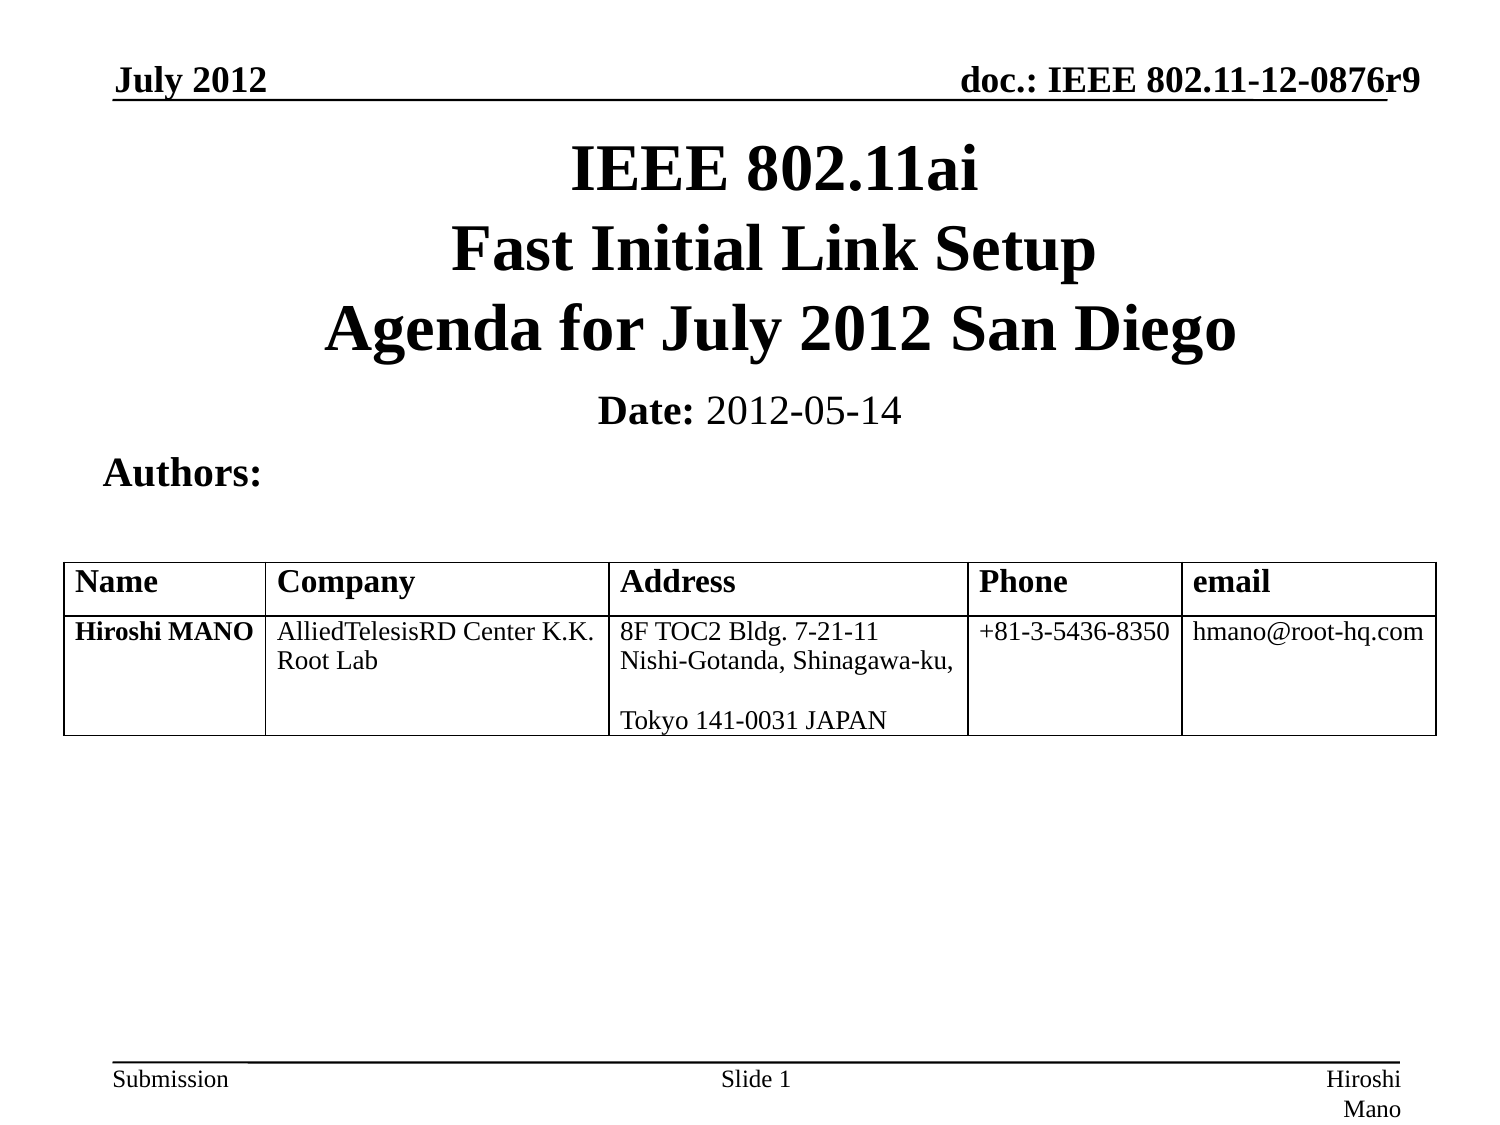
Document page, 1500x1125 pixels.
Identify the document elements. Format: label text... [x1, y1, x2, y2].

title IEEE 802.11ai Fast Initial Link Setup Agenda for July 2012 San Diego [112, 137, 1438, 351]
table_cell 8F TOC2 Bldg. 7-21-11 Nishi-Gotanda, Shinagawa-ku, Tokyo 141-0031 JAPAN [610, 617, 967, 735]
text_box Authors: [87, 437, 325, 500]
slide_number Slide 1 [712, 1061, 800, 1093]
table_header email [1183, 563, 1435, 615]
table_cell AlliedTelesisRD Center K.K. Root Lab [266, 617, 608, 735]
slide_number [114, 54, 342, 101]
table_cell +81-3-5436-8350 [969, 617, 1181, 735]
table_header Company [266, 563, 608, 615]
table_header Name [65, 563, 265, 615]
footer Hiroshi Mano (ATRD, Root, Lab) [1324, 1061, 1402, 1093]
list Date: 2012-05-14 [112, 374, 1388, 438]
table_header Address [610, 563, 967, 615]
table_header Phone [969, 563, 1181, 615]
table_cell hmano@root-hq.com [1183, 617, 1435, 735]
table_cell Hiroshi MANO [65, 617, 265, 735]
